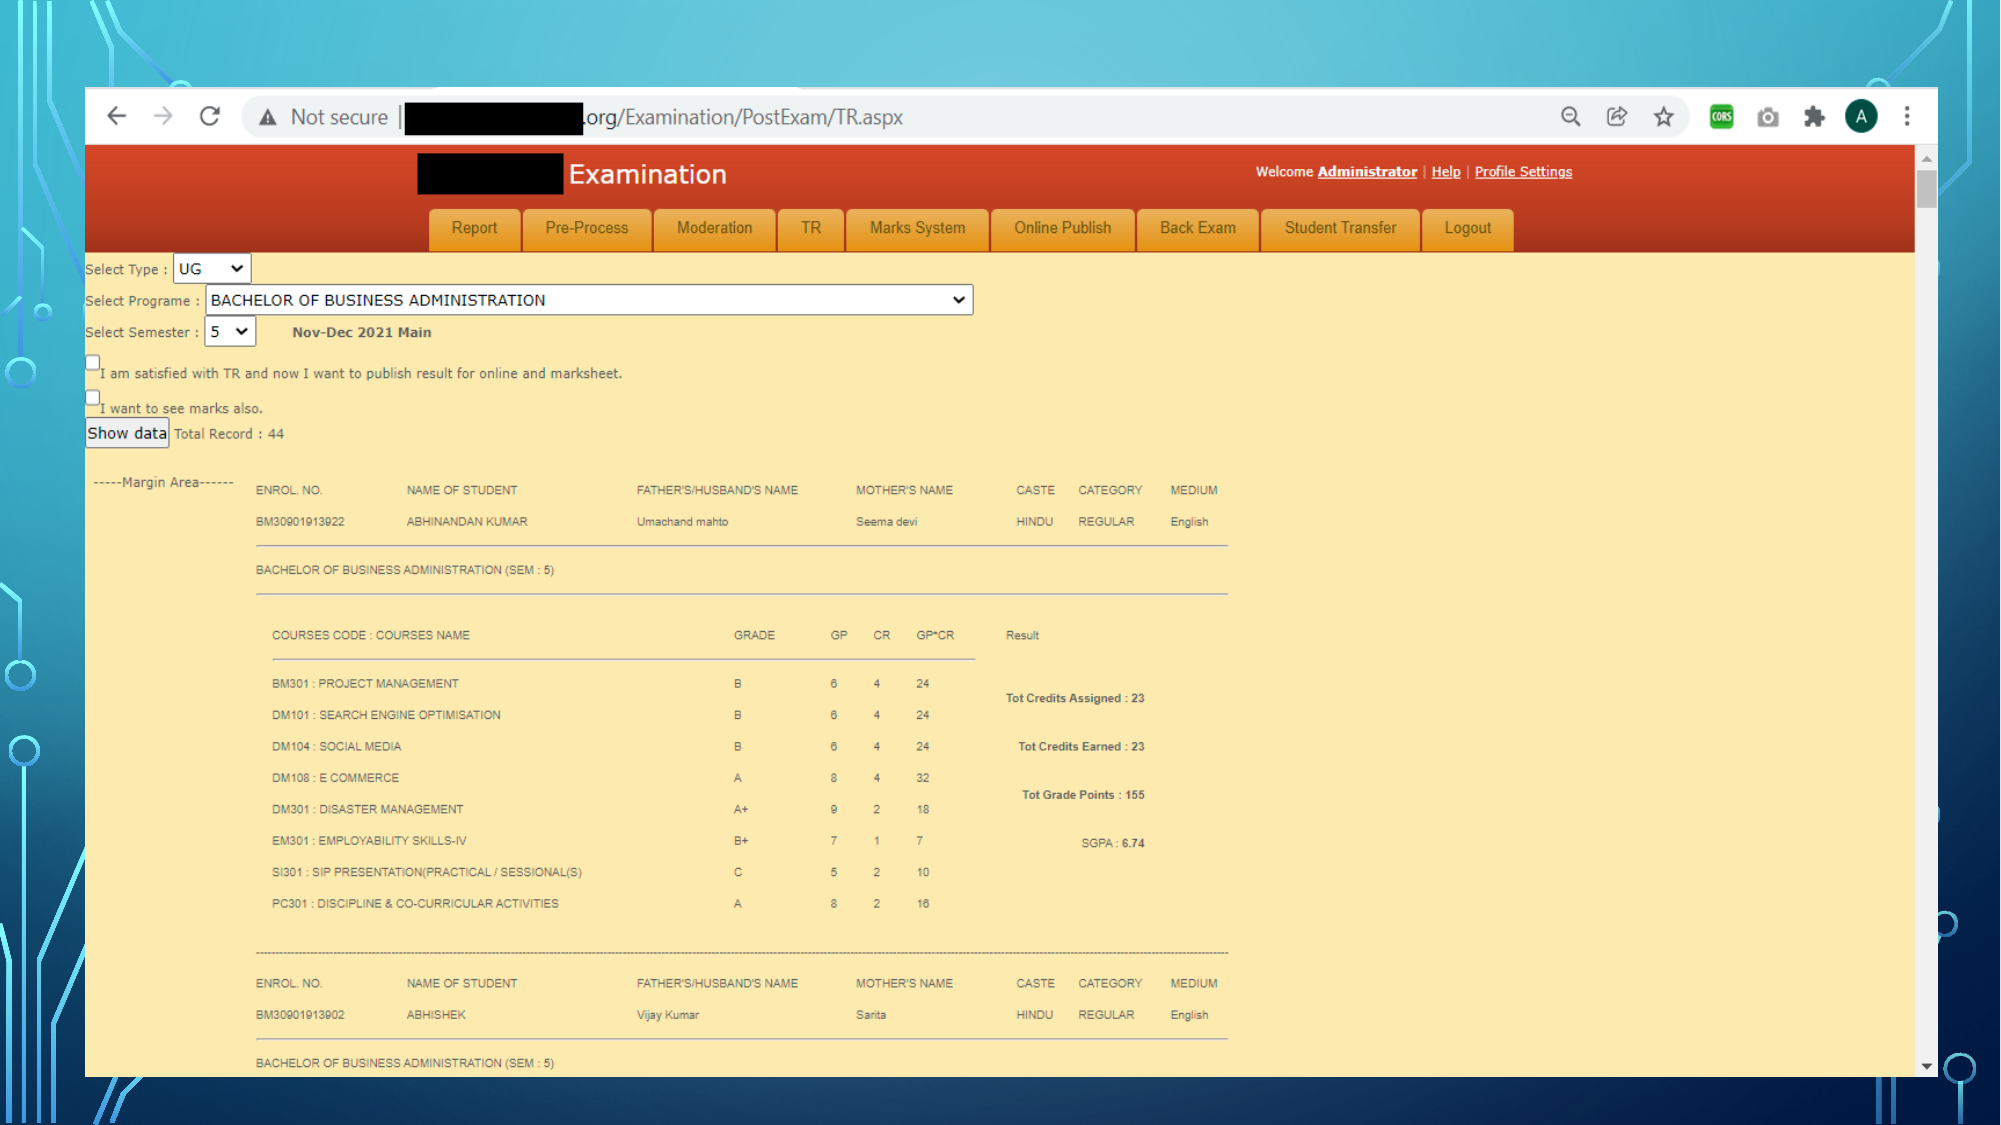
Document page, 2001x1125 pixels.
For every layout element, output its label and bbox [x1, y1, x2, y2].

list [85, 87, 1938, 1077]
